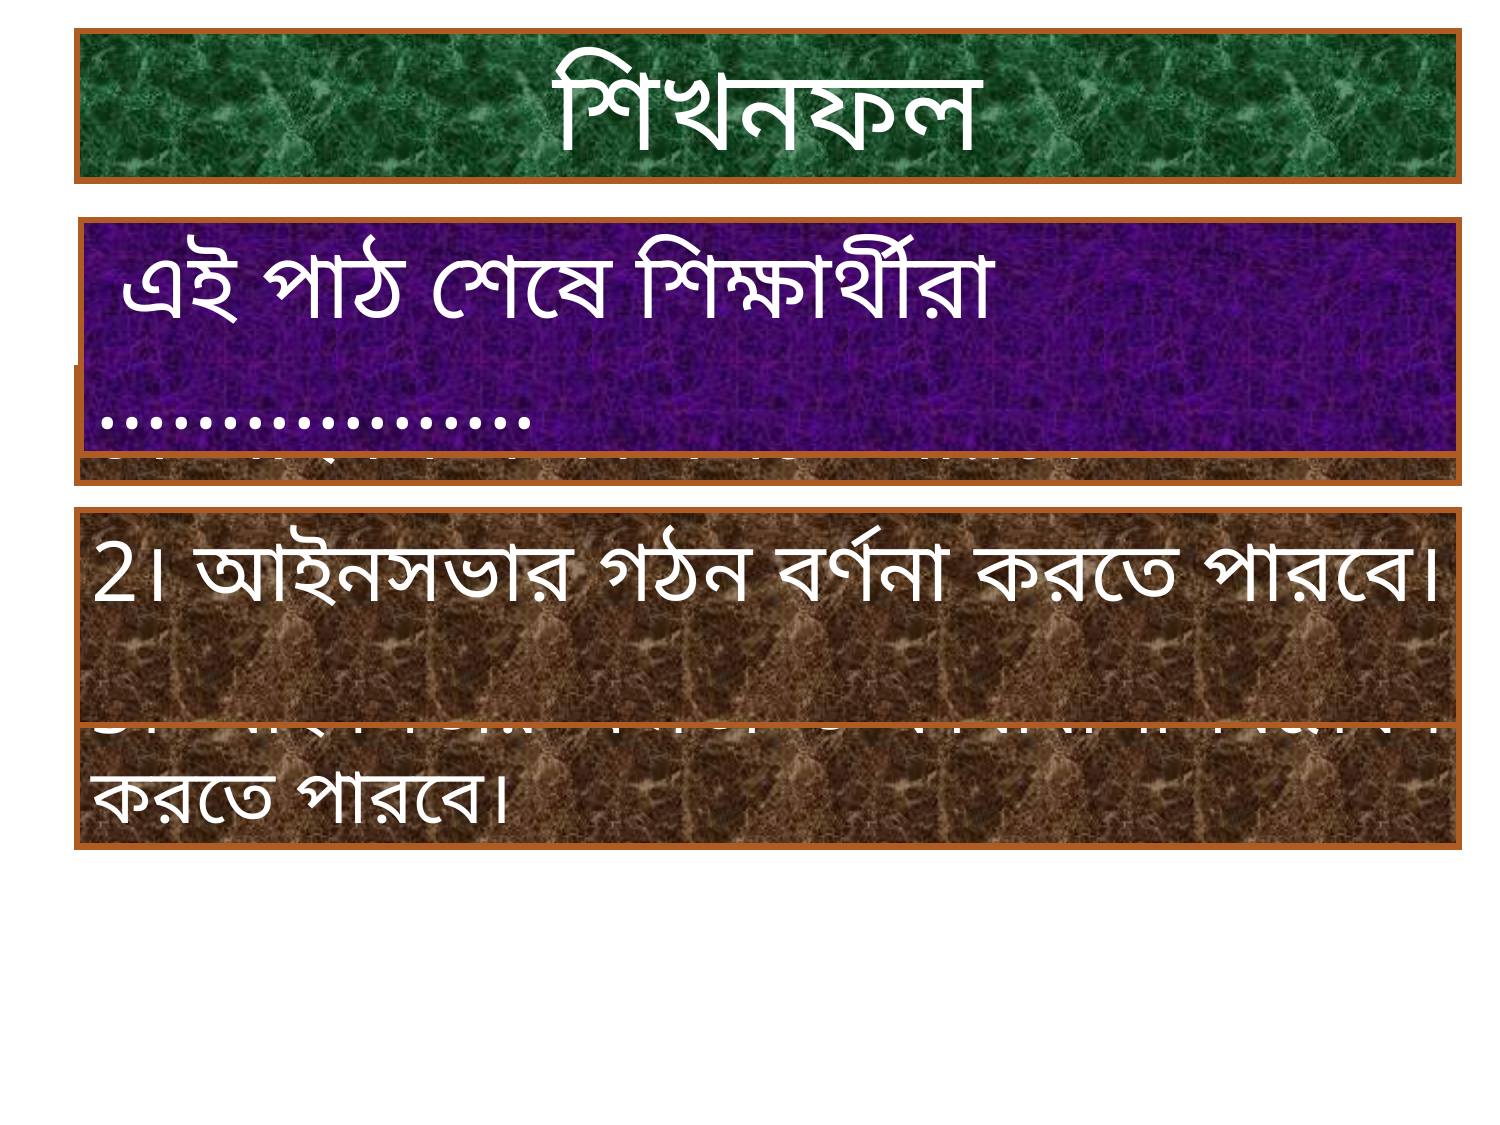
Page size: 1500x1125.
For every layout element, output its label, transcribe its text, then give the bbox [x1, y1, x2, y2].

text_box 3। আইনসভার ক্ষমতা ও কার্যাবালী বিশ্লেষণ করতে পারবে। [76, 726, 1460, 847]
text_box শিখনফল [76, 30, 1460, 182]
text_box এই পাঠ শেষে শিক্ষার্থীরা ……............ [80, 219, 1460, 456]
text_box ১। আইনসভা কী বলতে পারবে [76, 367, 1460, 484]
text_box 2। আইনসভার গঠন বর্ণনা করতে পারবে। [76, 509, 1460, 726]
